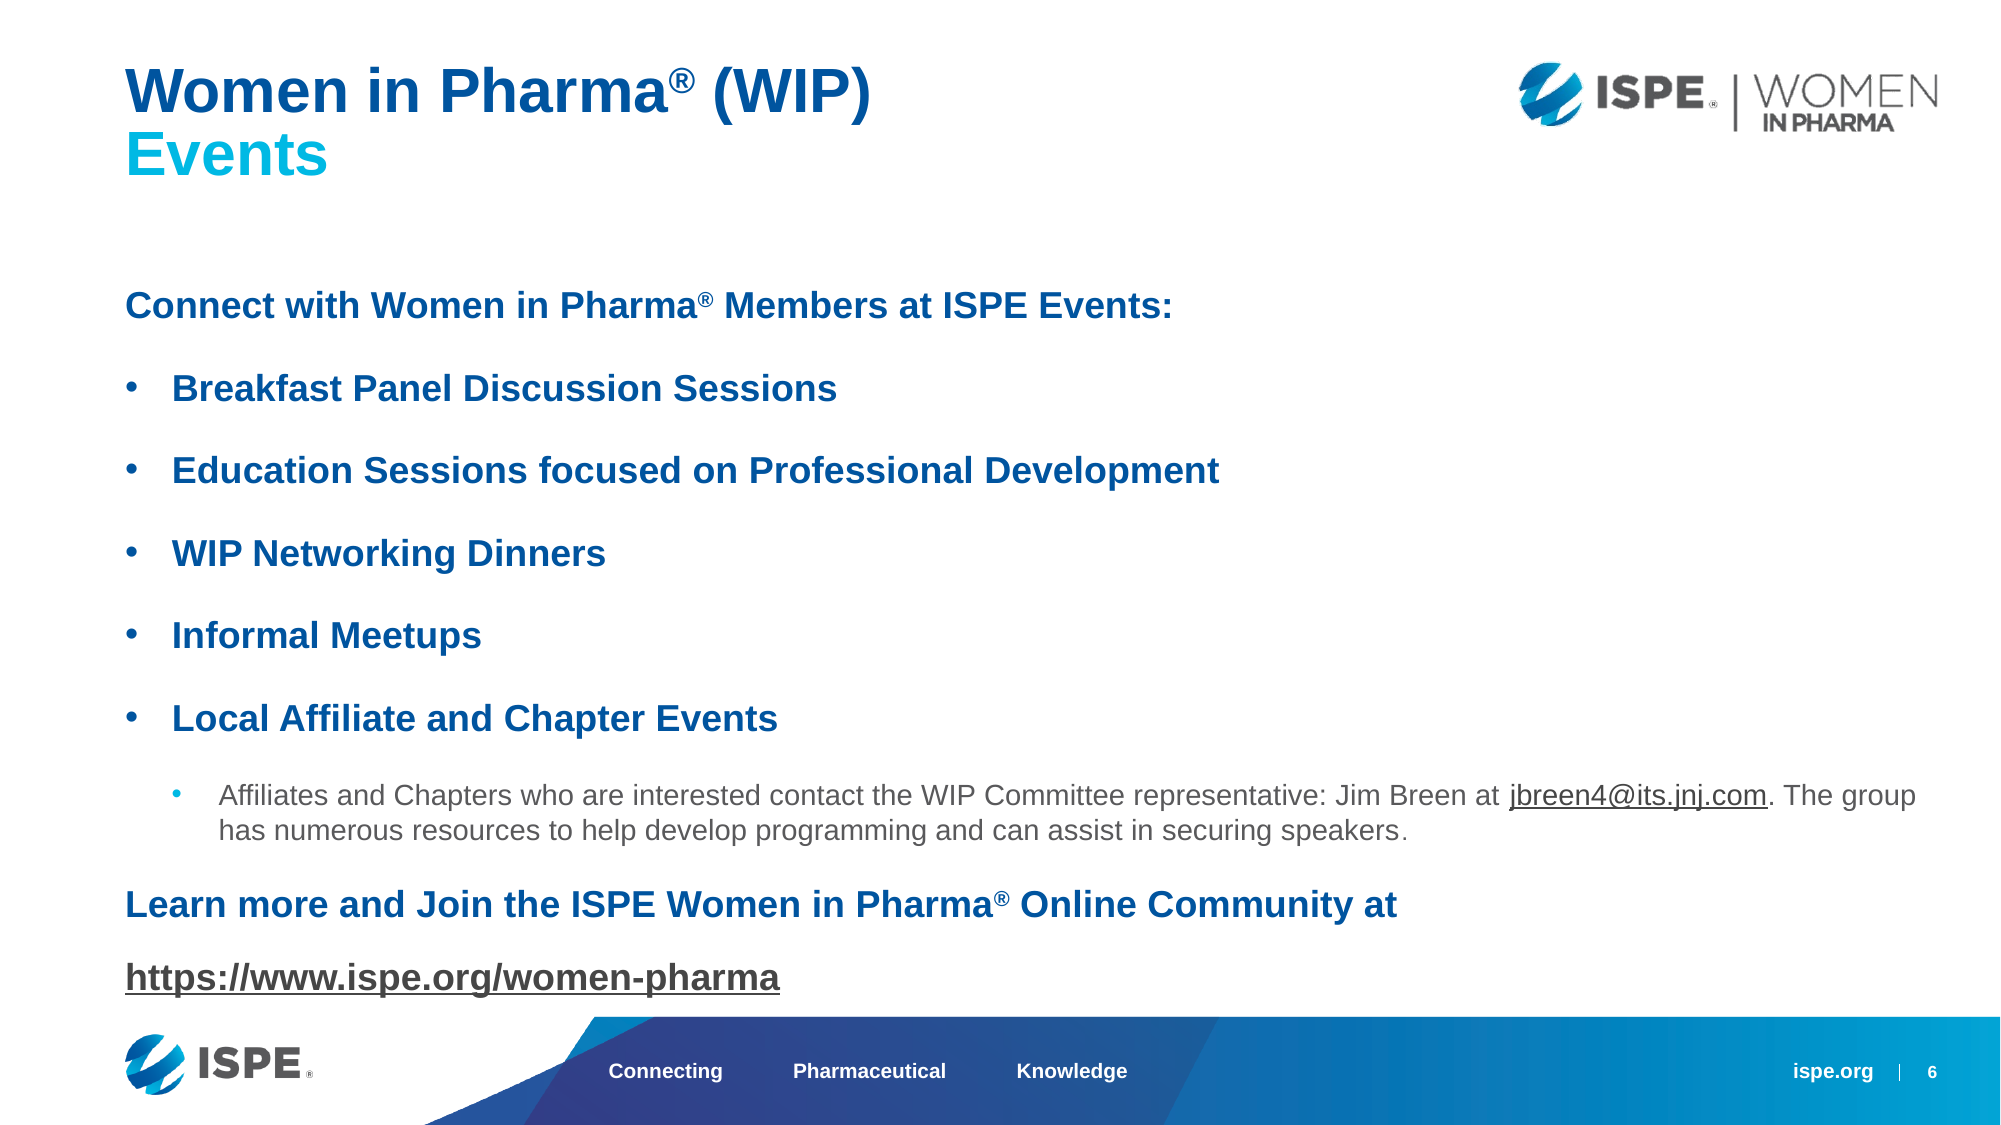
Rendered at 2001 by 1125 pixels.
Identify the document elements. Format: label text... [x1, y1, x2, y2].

picture [0, 0, 2001, 1125]
list Women in Pharma® (WIP) Events [125, 62, 1938, 218]
list Connect with Women in Pharma® Members at ISPE Events: Breakfast Panel Discussion Sessions Education Sessions focused on Professional Development WIP Networking Dinners Informal Meetups Local Affiliate and Chapter Events Affiliates and Chapters who are interested contact the WIP Committee representative: Jim Breen at jbreen4@its.jnj.com. The group has numerous resources to help develop programming and can assist in securing speakers. Learn more and Join the ISPE Women in Pharma® Online Community at https://www.ispe.org/women-pharma [125, 281, 1938, 1000]
slide_number 6 [1927, 1022, 1995, 1083]
